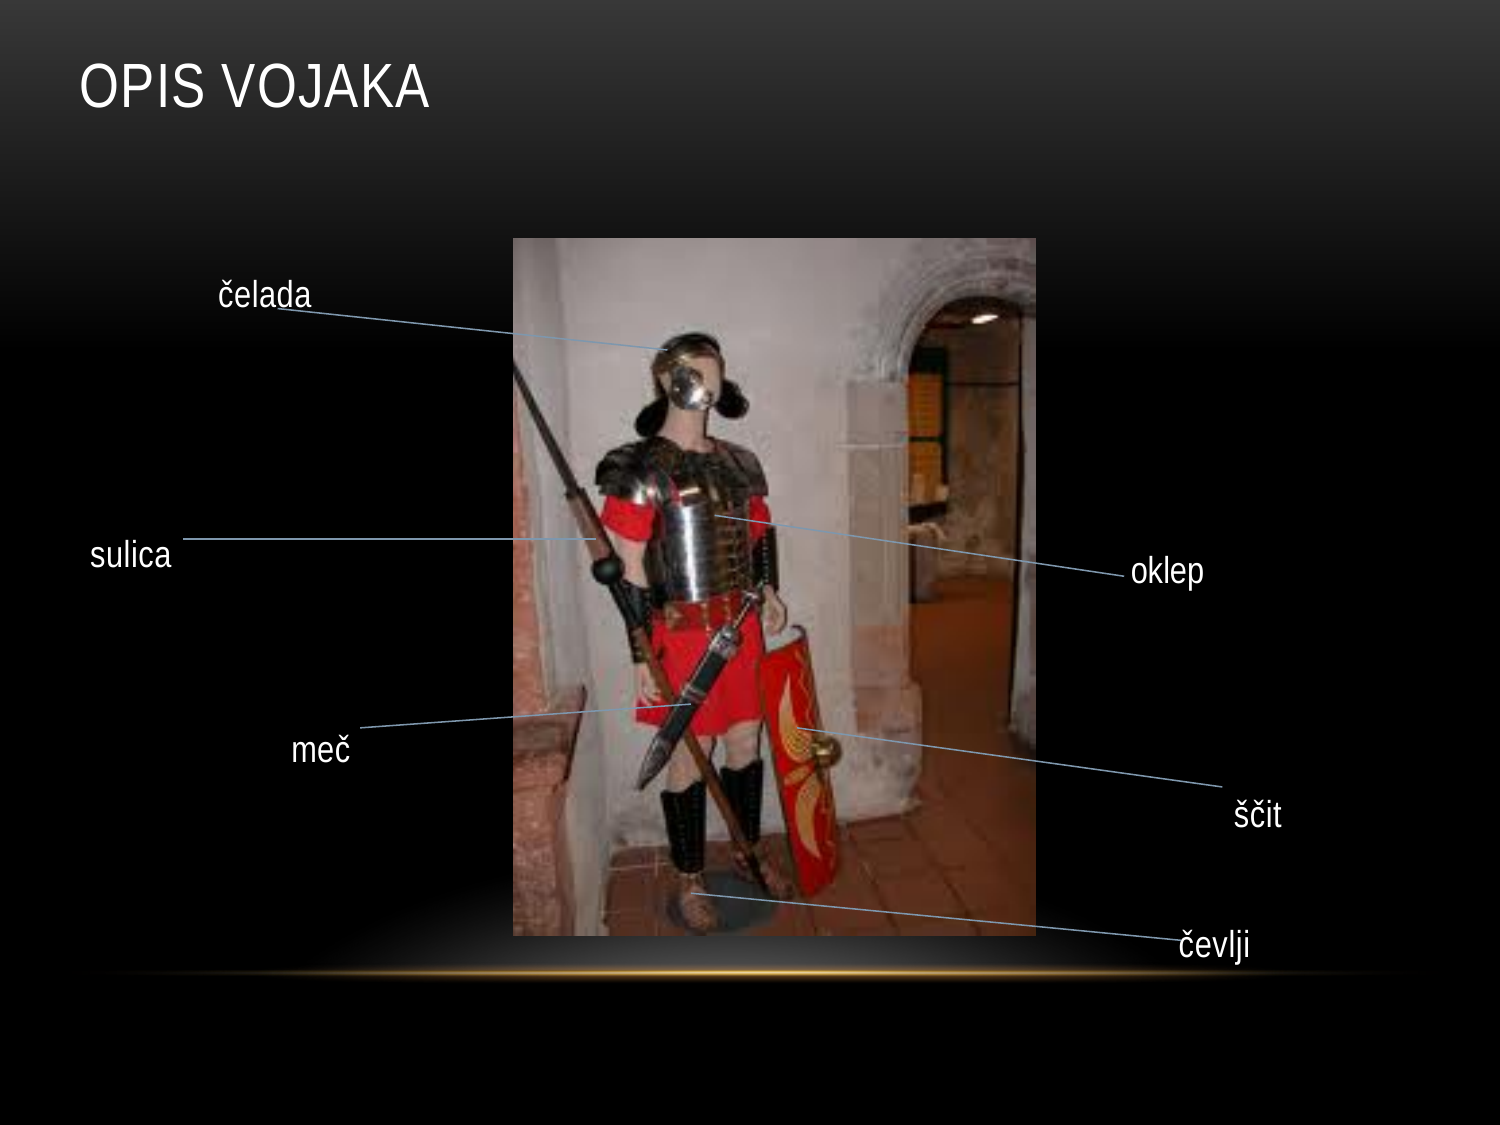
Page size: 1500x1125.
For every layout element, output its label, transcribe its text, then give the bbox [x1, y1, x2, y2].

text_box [277, 308, 668, 351]
title OPIS VOJAKA [64, 0, 1415, 128]
text_box oklep [1116, 538, 1246, 599]
list čelada sulica meč ščit čevlji [75, 262, 1425, 1071]
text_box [796, 727, 1223, 788]
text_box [690, 892, 1182, 941]
picture [0, 0, 1500, 1125]
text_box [359, 703, 692, 729]
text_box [714, 515, 1125, 577]
